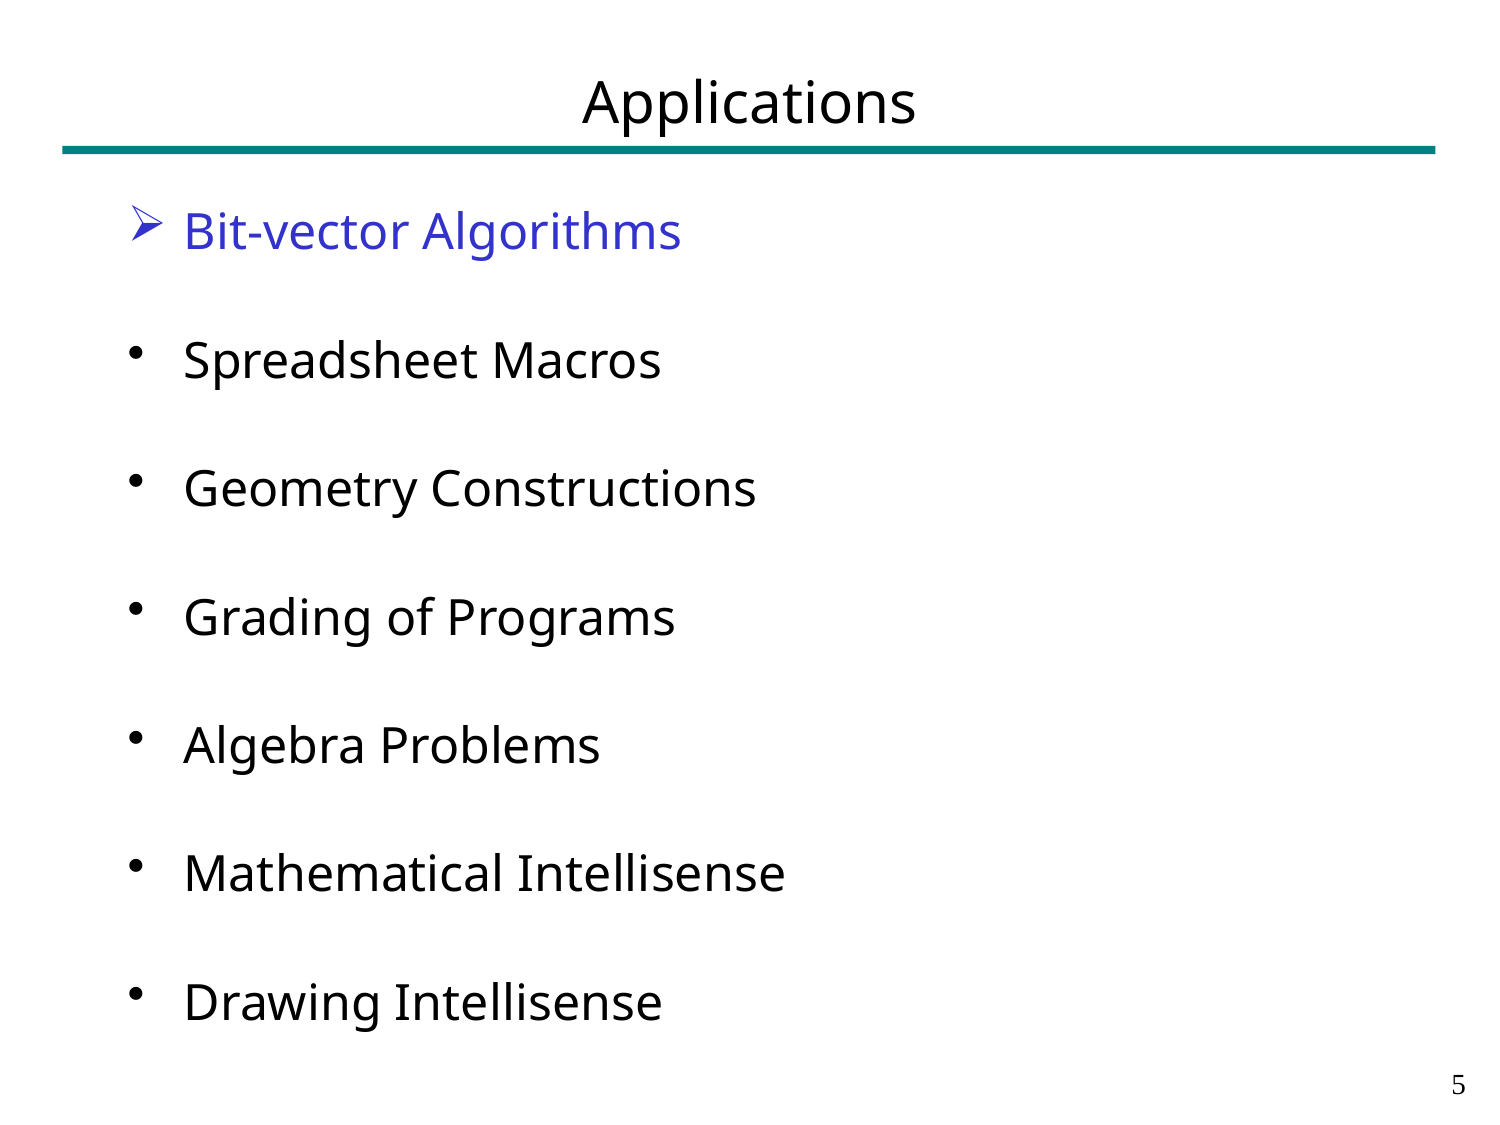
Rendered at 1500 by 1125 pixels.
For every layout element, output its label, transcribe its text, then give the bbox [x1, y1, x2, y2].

slide_number 4 [1168, 1057, 1482, 1121]
list Bit-vector Algorithms Spreadsheet Macros Geometry Constructions Grading of Programs Algebra Problems Mathematical Intellisense Drawing Intellisense [112, 192, 1388, 1091]
title Applications [112, 49, 1388, 151]
